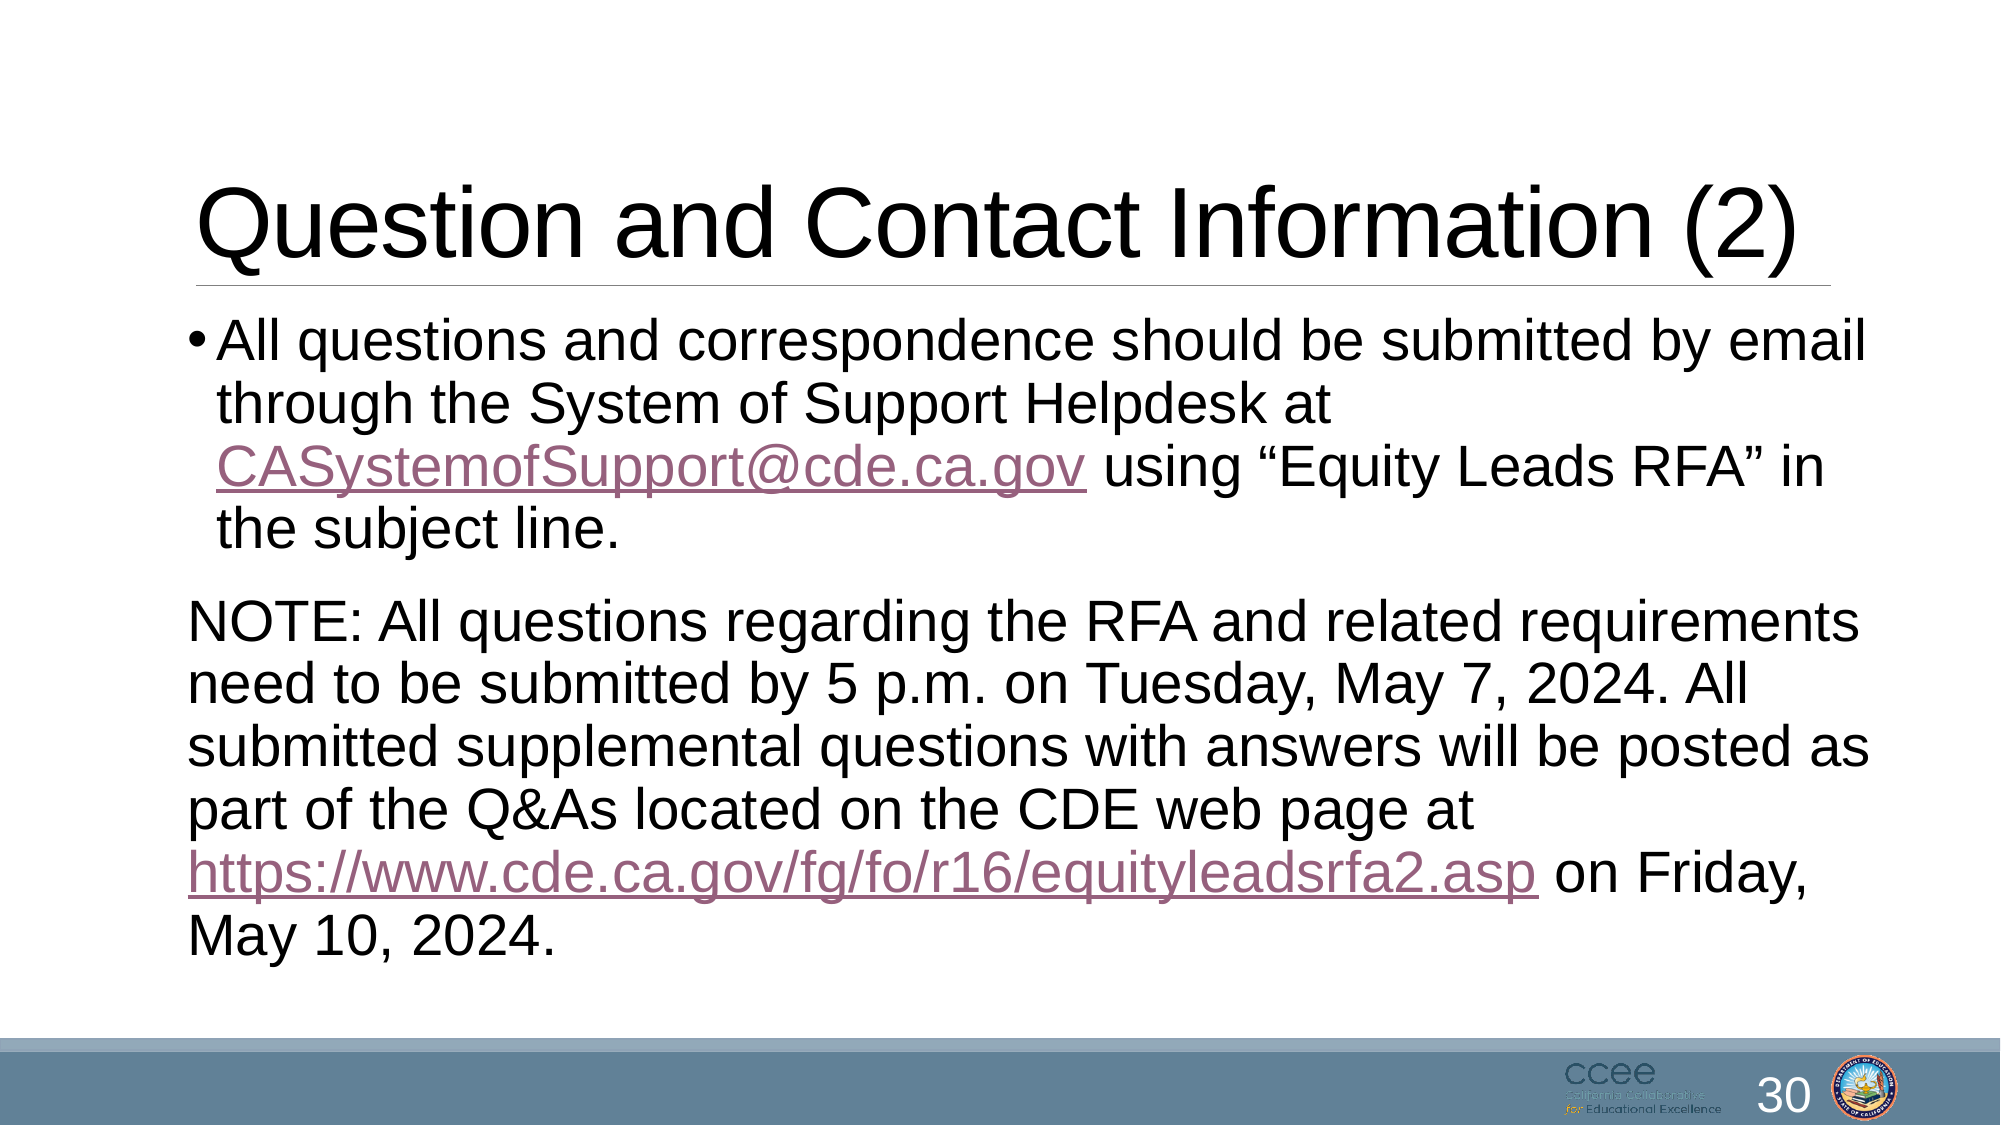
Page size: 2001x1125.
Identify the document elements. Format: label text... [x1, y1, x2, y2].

picture [1564, 1063, 1721, 1115]
title Question and Contact Information (2) [180, 47, 1830, 285]
picture [1831, 1055, 1899, 1122]
slide_number 30 [1738, 1059, 1827, 1125]
list All questions and correspondence should be submitted by email through the System of Support Helpdesk at CASystemofSupport@cde.ca.gov using “Equity Leads RFA” in the subject line. NOTE: All questions regarding the RFA and related requirements need to be submitted by 5 p.m. on Tuesday, May 7, 2024. All submitted supplemental questions with answers will be posted as part of the Q&As located on the CDE web page at https://www.cde.ca.gov/fg/fo/r16/equityleadsrfa2.asp on Friday, May 10, 2024. [180, 302, 1890, 1018]
